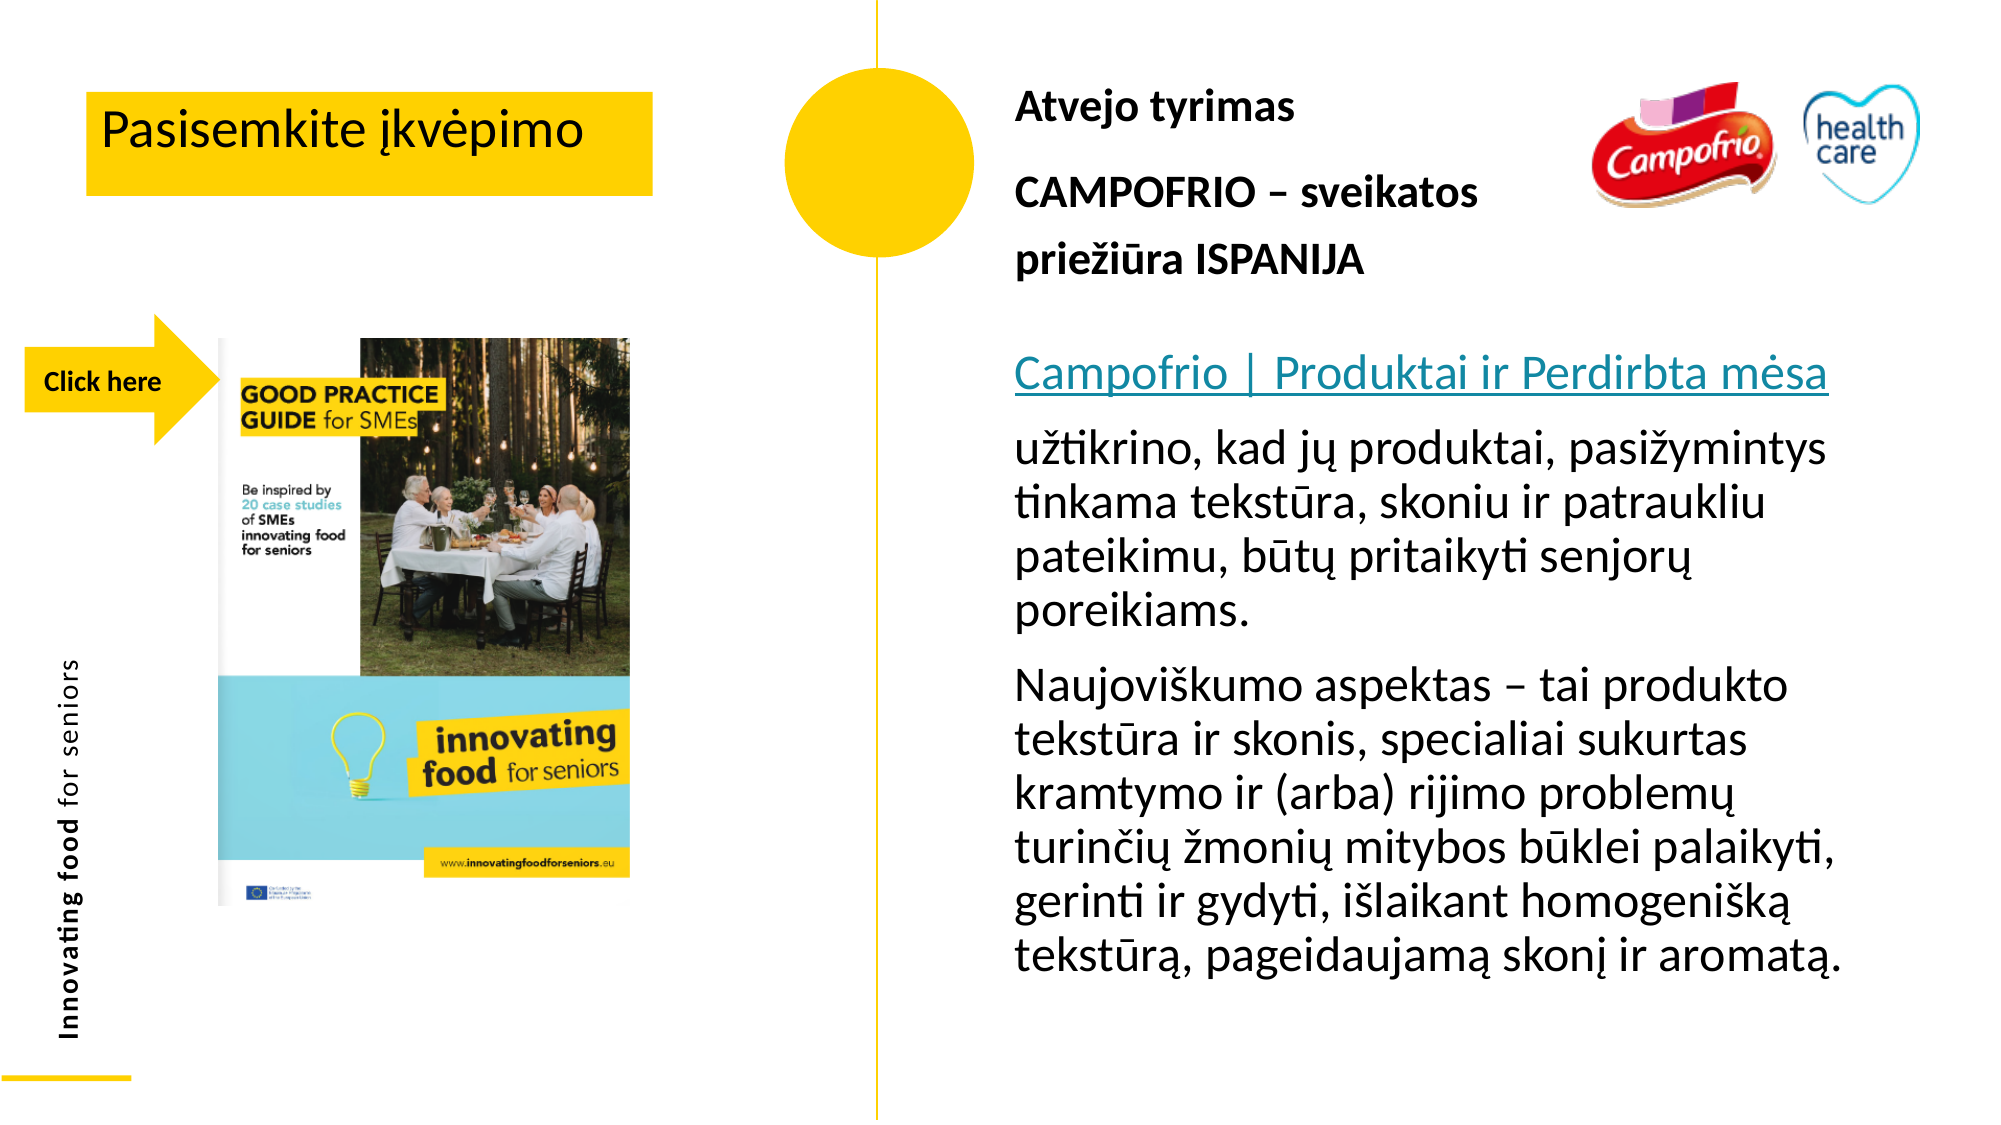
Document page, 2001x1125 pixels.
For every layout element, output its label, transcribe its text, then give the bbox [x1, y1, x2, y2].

text_box Click here [24, 313, 218, 446]
picture [218, 338, 633, 906]
list Pasisemkite įkvėpimo [86, 91, 653, 196]
list Campofrio | Produktai ir Perdirbta mėsa užtikrino, kad jų produktai, pasižymintys tinkama tekstūra, skoniu ir patraukliu pateikimu, būtų pritaikyti senjorų poreikiams. Naujoviškumo aspektas – tai produkto tekstūra ir skonis, specialiai sukurtas kramtymo ir (arba) rijimo problemų turinčių žmonių mitybos būklei palaikyti, gerinti ir gydyti, išlaikant homogenišką tekstūrą, pageidaujamą skonį ir aromatą. [999, 338, 1904, 950]
picture [1583, 82, 1920, 208]
list Atvejo tyrimas CAMPOFRIO – sveikatos priežiūra ISPANIJA [999, 56, 1584, 294]
